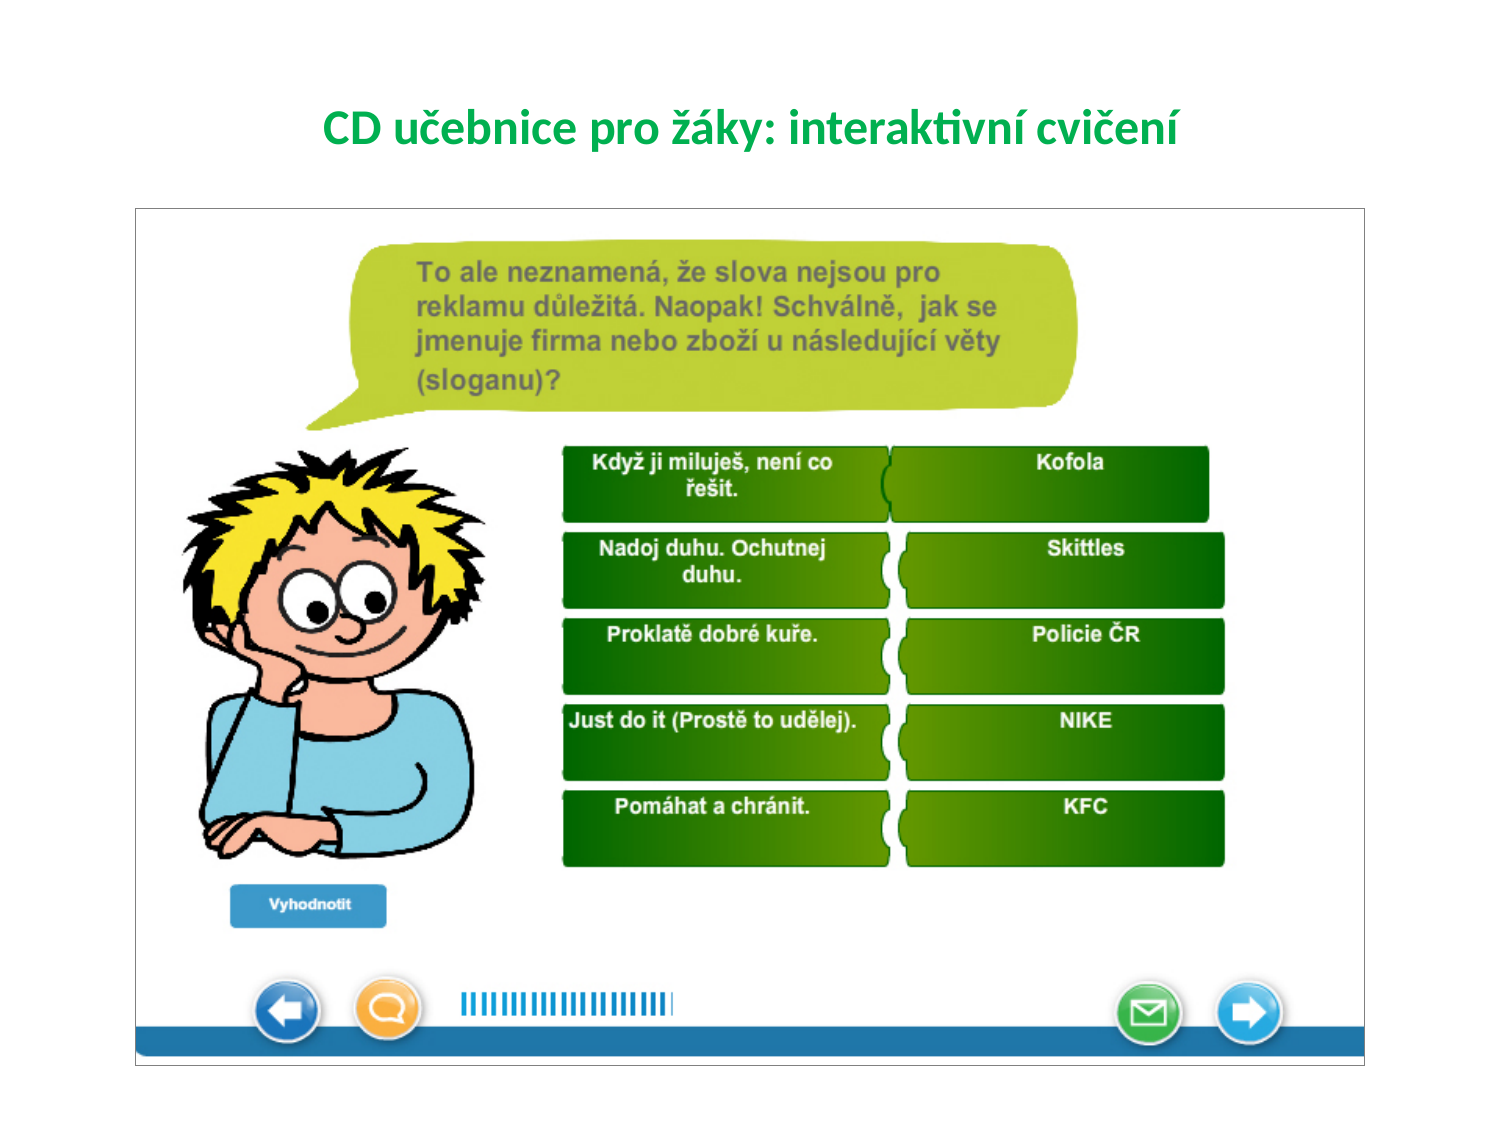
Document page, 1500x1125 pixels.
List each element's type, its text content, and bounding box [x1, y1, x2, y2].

picture [135, 207, 1365, 1067]
title CD učebnice pro žáky: interaktivní cvičení [76, 30, 1428, 219]
